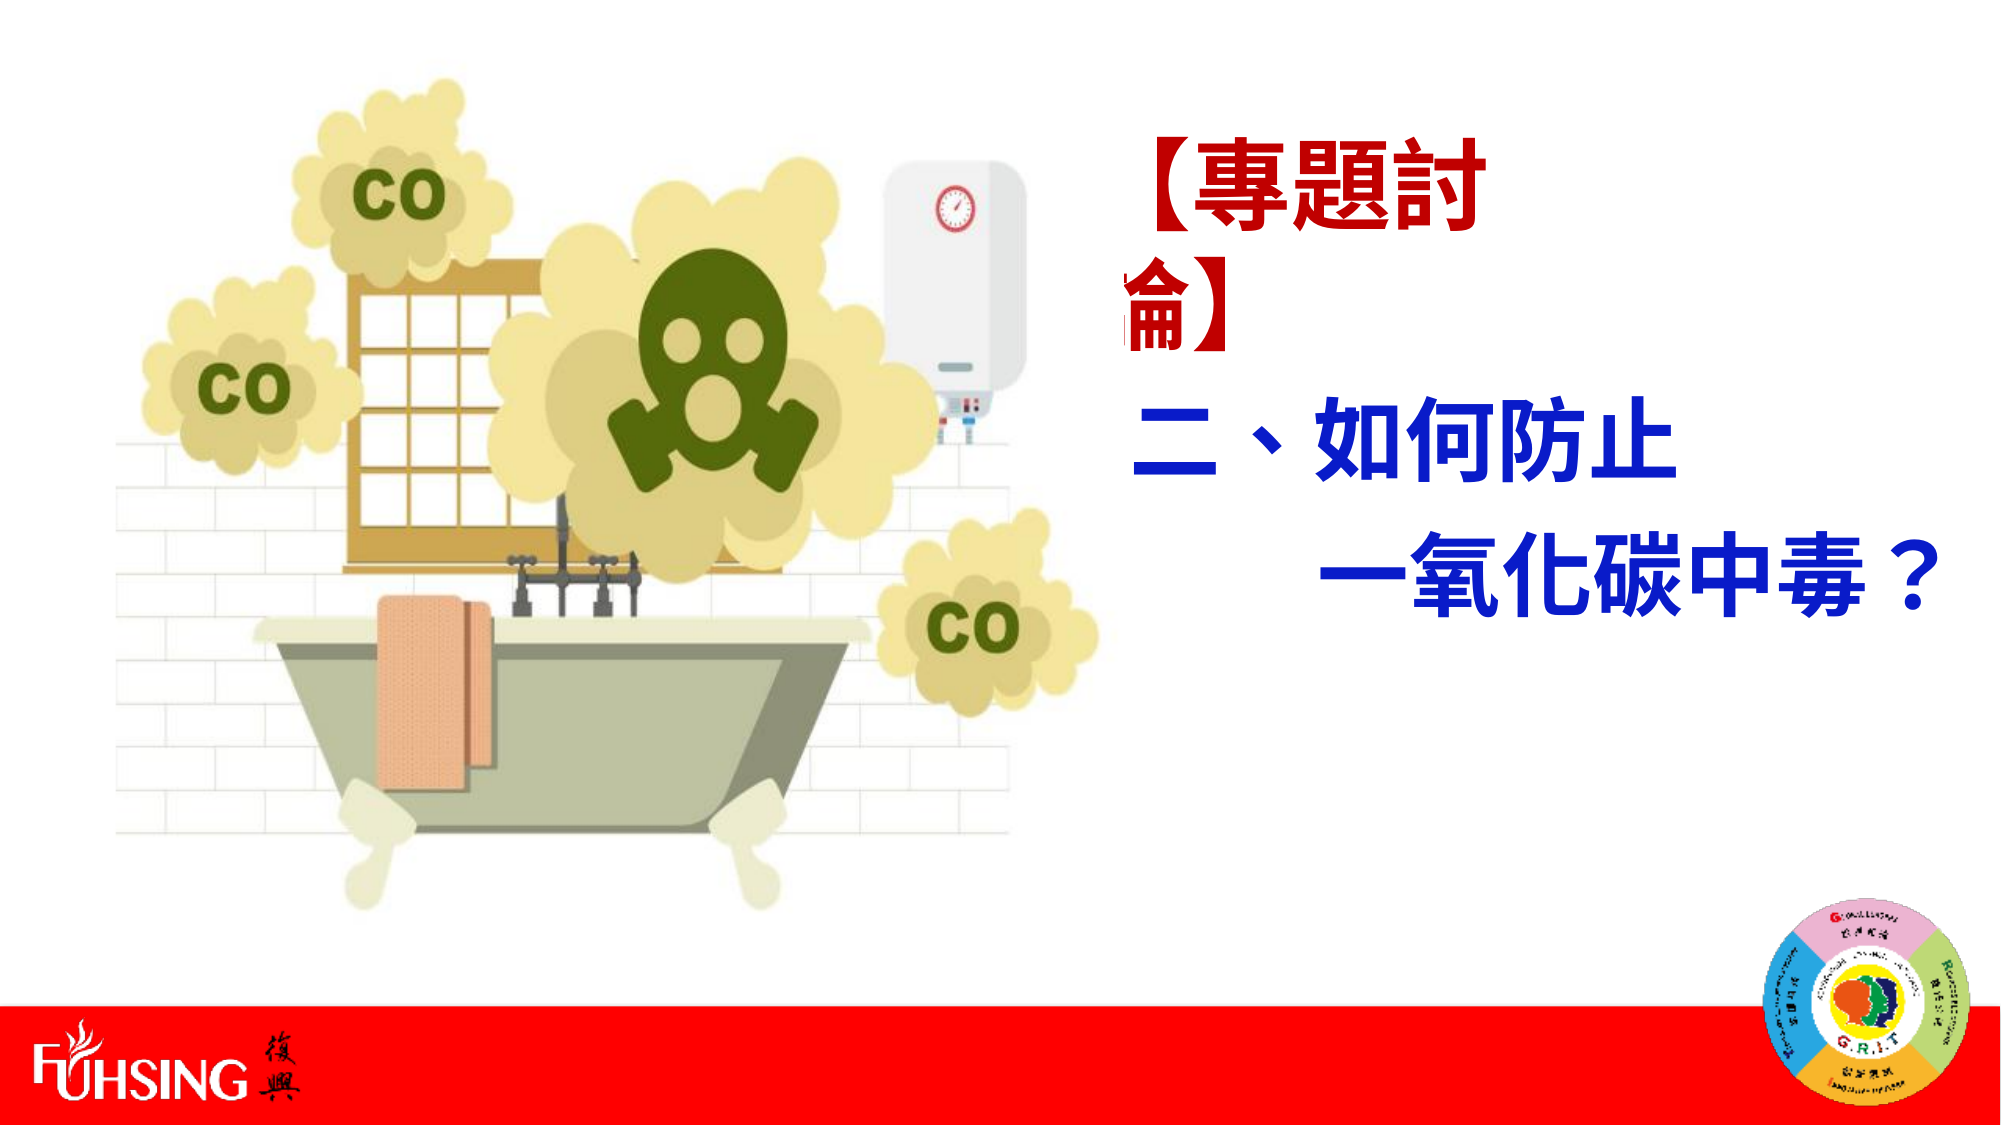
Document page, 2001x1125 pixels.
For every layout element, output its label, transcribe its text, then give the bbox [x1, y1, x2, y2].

picture [15, 995, 319, 1125]
picture [1735, 869, 2000, 1125]
text_box 【專題討論】 [1129, 115, 1694, 370]
text_box 二、如何防止 一氧化碳中毒？ [1129, 349, 1958, 636]
picture [41, 35, 1124, 953]
